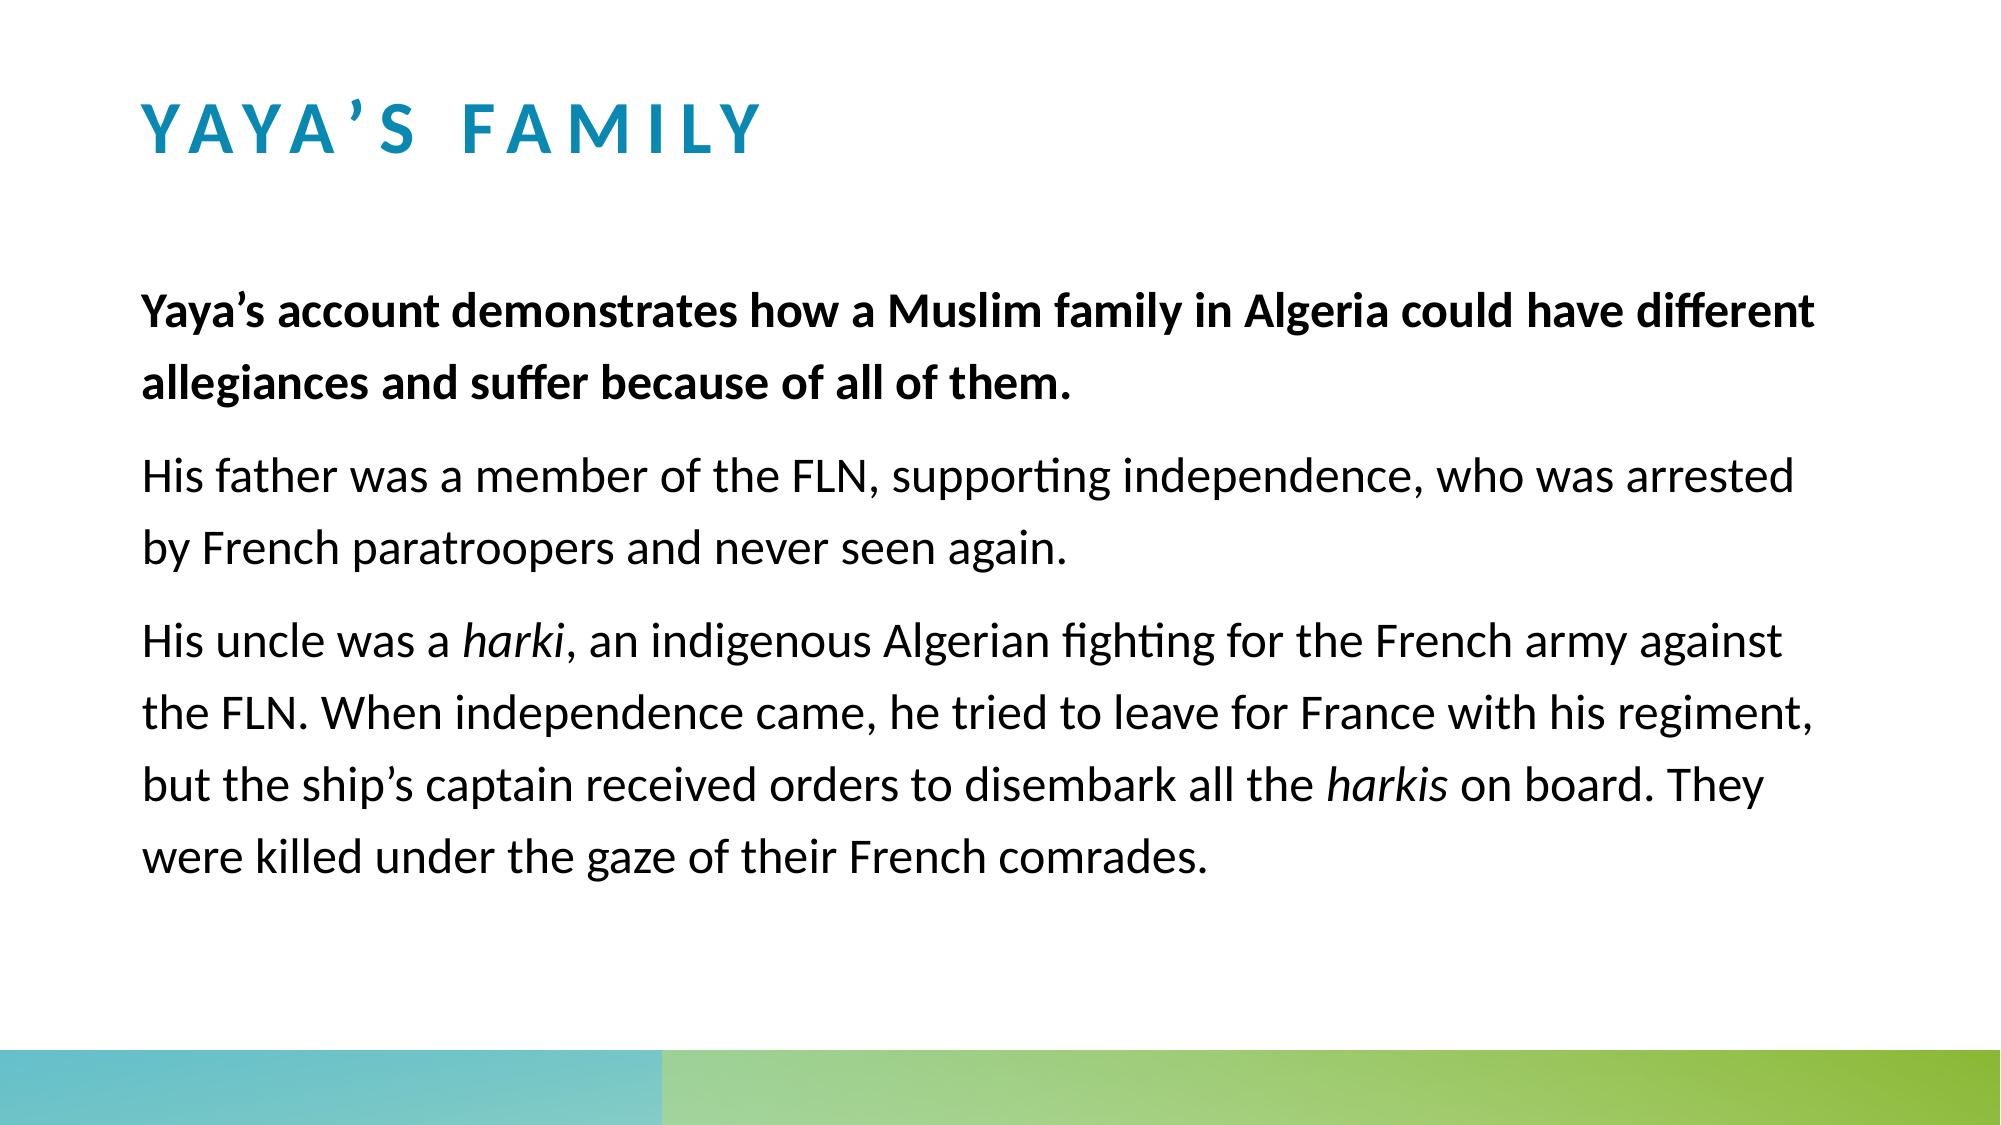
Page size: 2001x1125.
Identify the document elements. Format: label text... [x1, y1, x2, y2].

title Yaya’s family [141, 2, 1904, 169]
list Yaya’s account demonstrates how a Muslim family in Algeria could have different allegiances and suffer because of all of them. His father was a member of the FLN, supporting independence, who was arrested by French paratroopers and never seen again. His uncle was a harki, an indigenous Algerian fighting for the French army against the FLN. When independence came, he tried to leave for France with his regiment, but the ship’s captain received orders to disembark all the harkis on board. They were killed under the gaze of their French comrades. [141, 265, 1843, 996]
